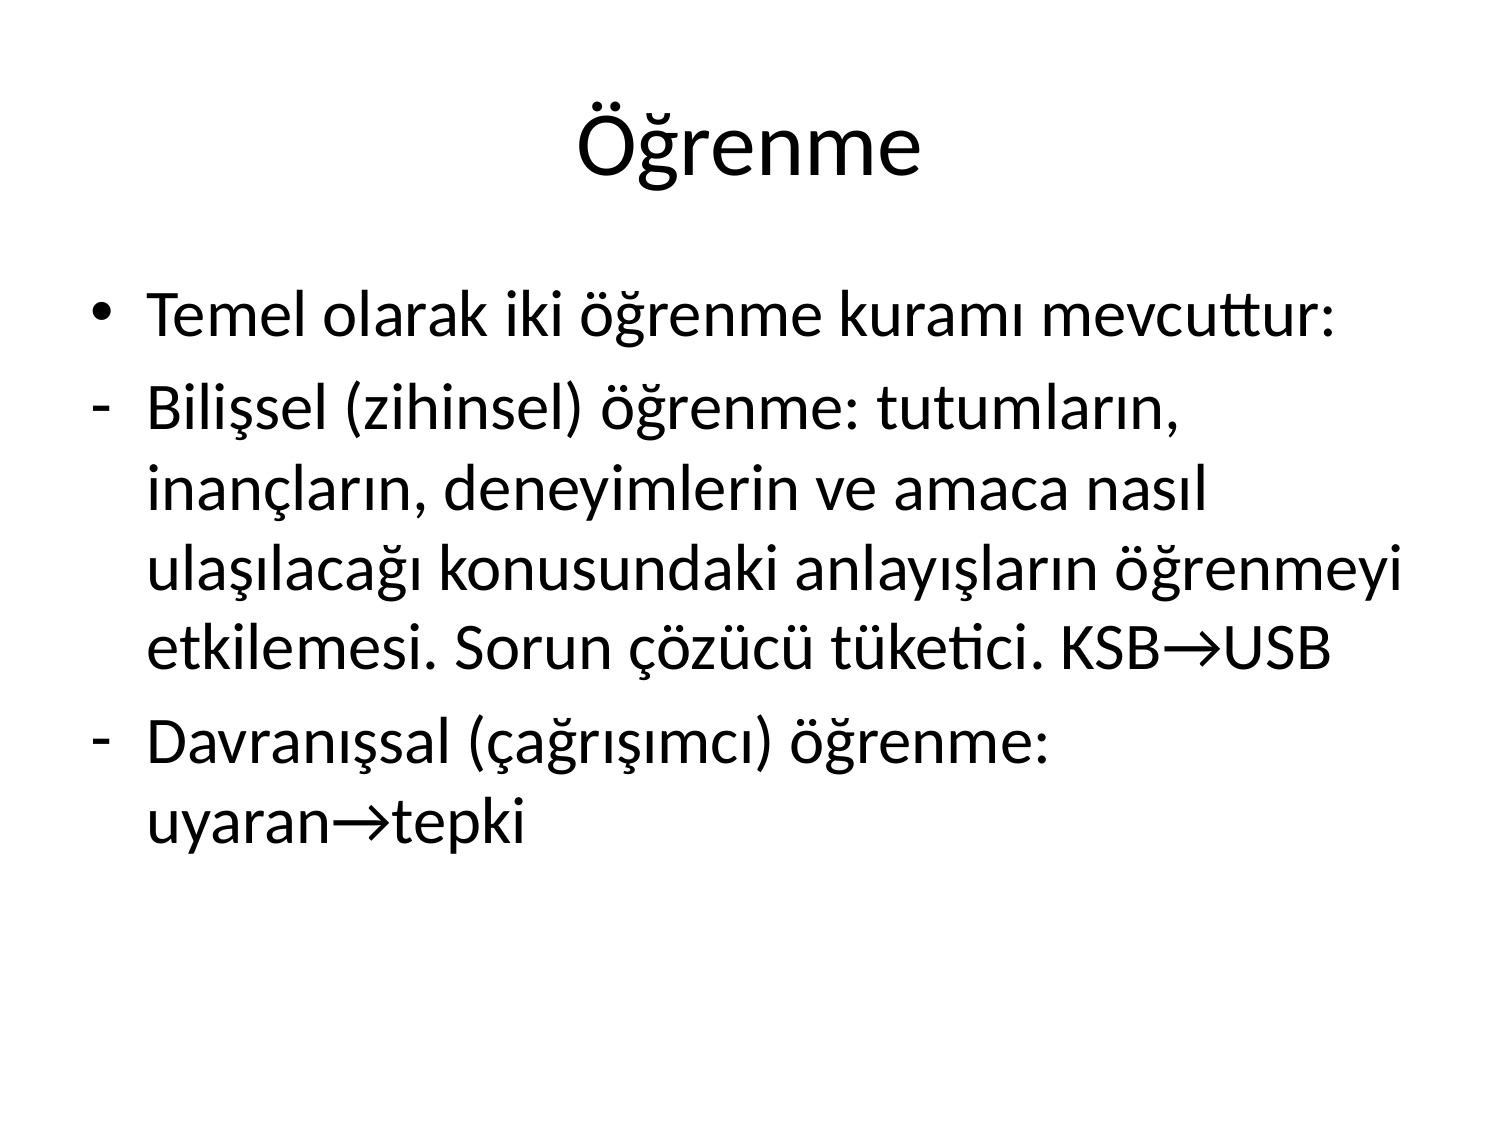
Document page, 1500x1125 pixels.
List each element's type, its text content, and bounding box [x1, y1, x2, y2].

title Öğrenme [75, 45, 1425, 233]
list Temel olarak iki öğrenme kuramı mevcuttur: Bilişsel (zihinsel) öğrenme: tutumların, inançların, deneyimlerin ve amaca nasıl ulaşılacağı konusundaki anlayışların öğrenmeyi etkilemesi. Sorun çözücü tüketici. KSB→USB Davranışsal (çağrışımcı) öğrenme: uyaran→tepki [75, 262, 1425, 1005]
